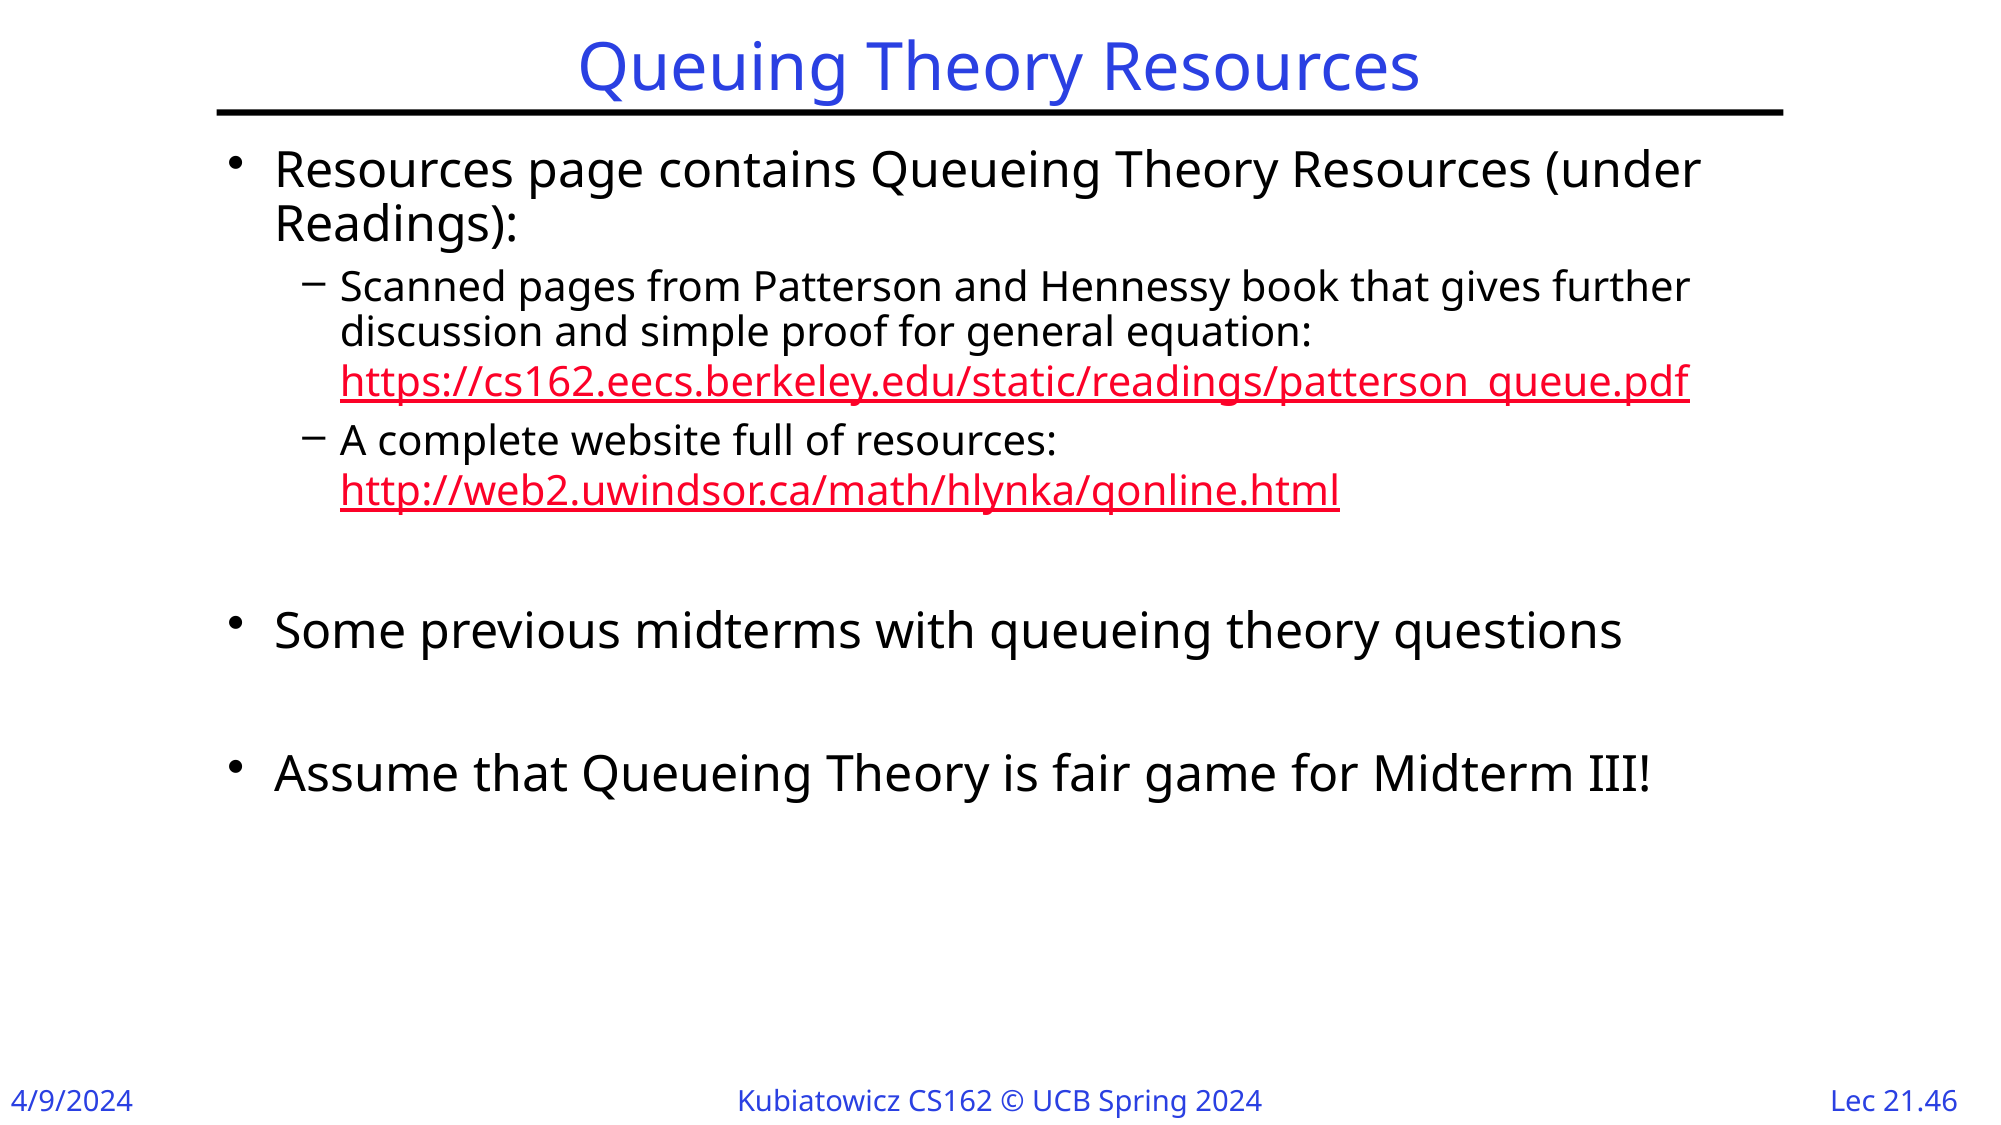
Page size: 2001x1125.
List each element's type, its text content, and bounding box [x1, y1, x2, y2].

list Resources page contains Queueing Theory Resources (under Readings): Scanned pages from Patterson and Hennessy book that gives further discussion and simple proof for general equation: https://cs162.eecs.berkeley.edu/static/readings/patterson_queue.pdf A complete website full of resources: http://web2.uwindsor.ca/math/hlynka/qonline.html Some previous midterms with queueing theory questions Assume that Queueing Theory is fair game for Midterm III! [212, 137, 1825, 975]
title Queuing Theory Resources [216, 24, 1784, 113]
